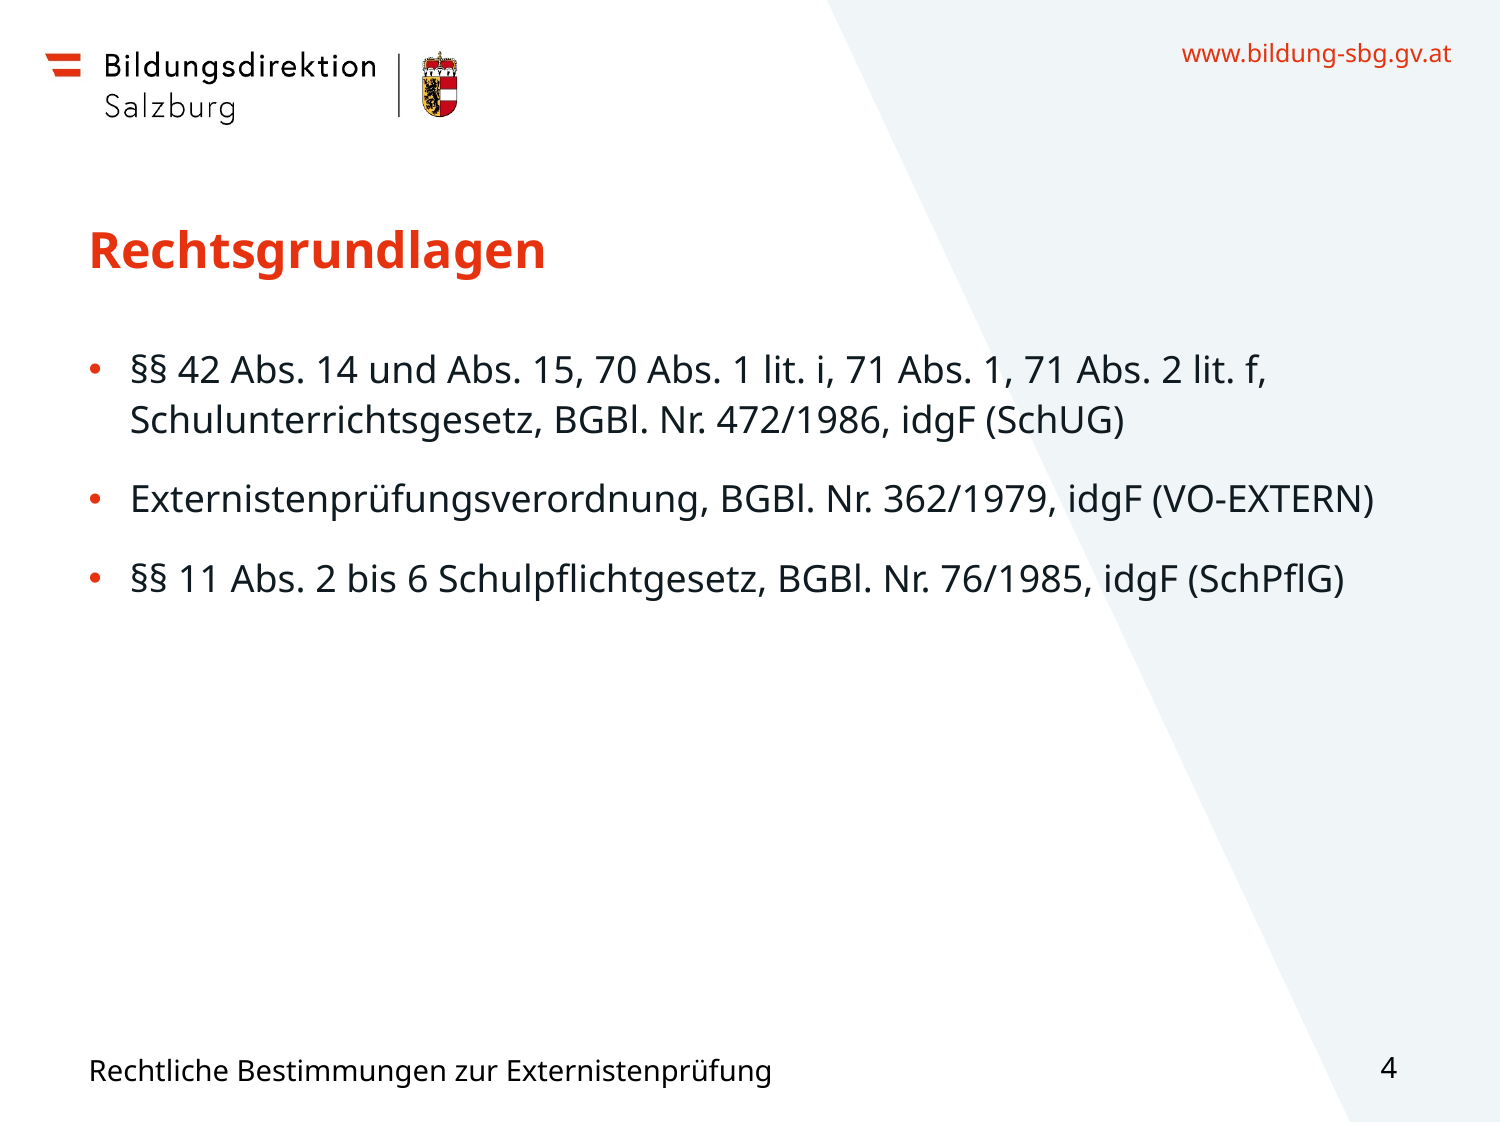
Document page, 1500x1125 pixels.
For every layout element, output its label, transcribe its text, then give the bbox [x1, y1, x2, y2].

title Rechtsgrundlagen [88, 216, 1398, 340]
picture [0, 0, 1500, 1122]
footer Rechtliche Bestimmungen zur Externistenprüfung [88, 1047, 1217, 1092]
slide_number 4 [1263, 1047, 1398, 1092]
list §§ 42 Abs. 14 und Abs. 15, 70 Abs. 1 lit. i, 71 Abs. 1, 71 Abs. 2 lit. f, Schulunterrichtsgesetz, BGBl. Nr. 472/1986, idgF (SchUG) Externistenprüfungsverordnung, BGBl. Nr. 362/1979, idgF (VO-EXTERN) §§ 11 Abs. 2 bis 6 Schulpflichtgesetz, BGBl. Nr. 76/1985, idgF (SchPflG) [88, 340, 1398, 985]
